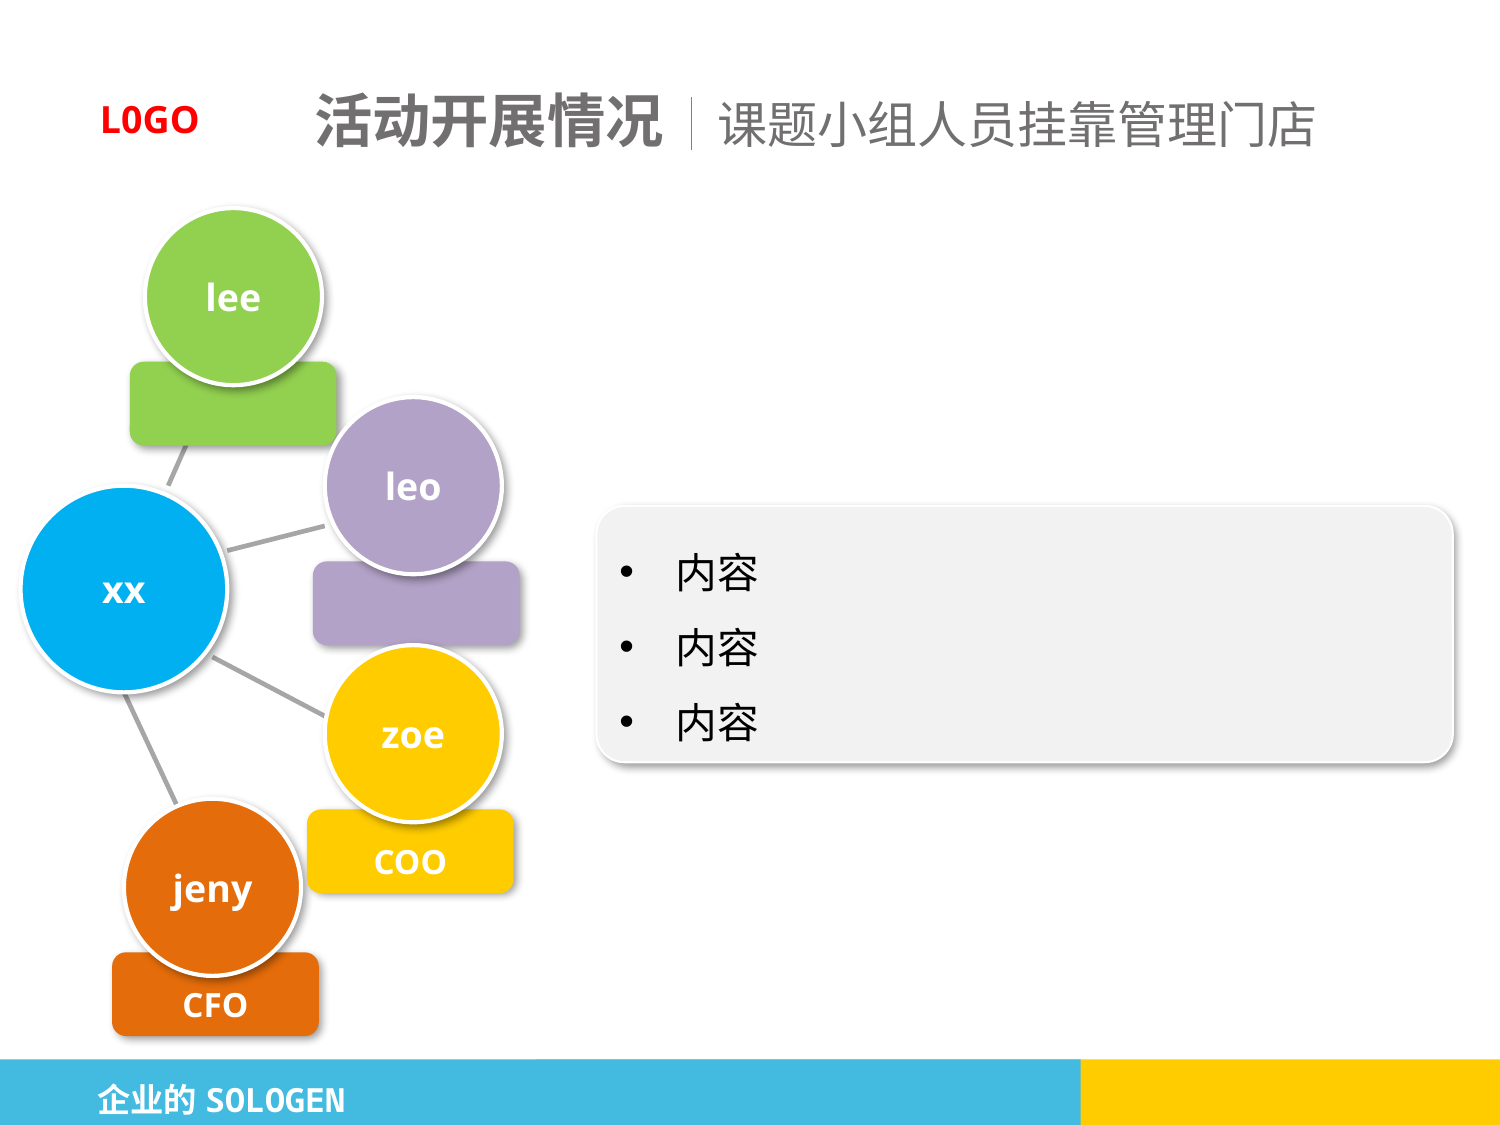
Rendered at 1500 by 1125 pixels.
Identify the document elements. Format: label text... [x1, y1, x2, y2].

text_box COO [306, 809, 514, 894]
text_box lee [142, 205, 325, 388]
text_box [312, 561, 520, 646]
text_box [167, 384, 213, 486]
text_box zoe [322, 643, 504, 825]
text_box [123, 692, 191, 835]
text_box jeny [121, 796, 304, 978]
text_box leo [322, 394, 505, 577]
text_box 课题小组人员挂靠管理门店 [703, 86, 1333, 162]
text_box CFO [112, 952, 319, 1037]
text_box [129, 361, 184, 446]
title 活动开展情况 [299, 55, 1412, 184]
text_box xx [18, 483, 230, 695]
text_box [227, 525, 326, 551]
text_box 内容 内容 内容 [596, 505, 1453, 763]
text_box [212, 656, 326, 717]
text_box [217, 361, 337, 446]
